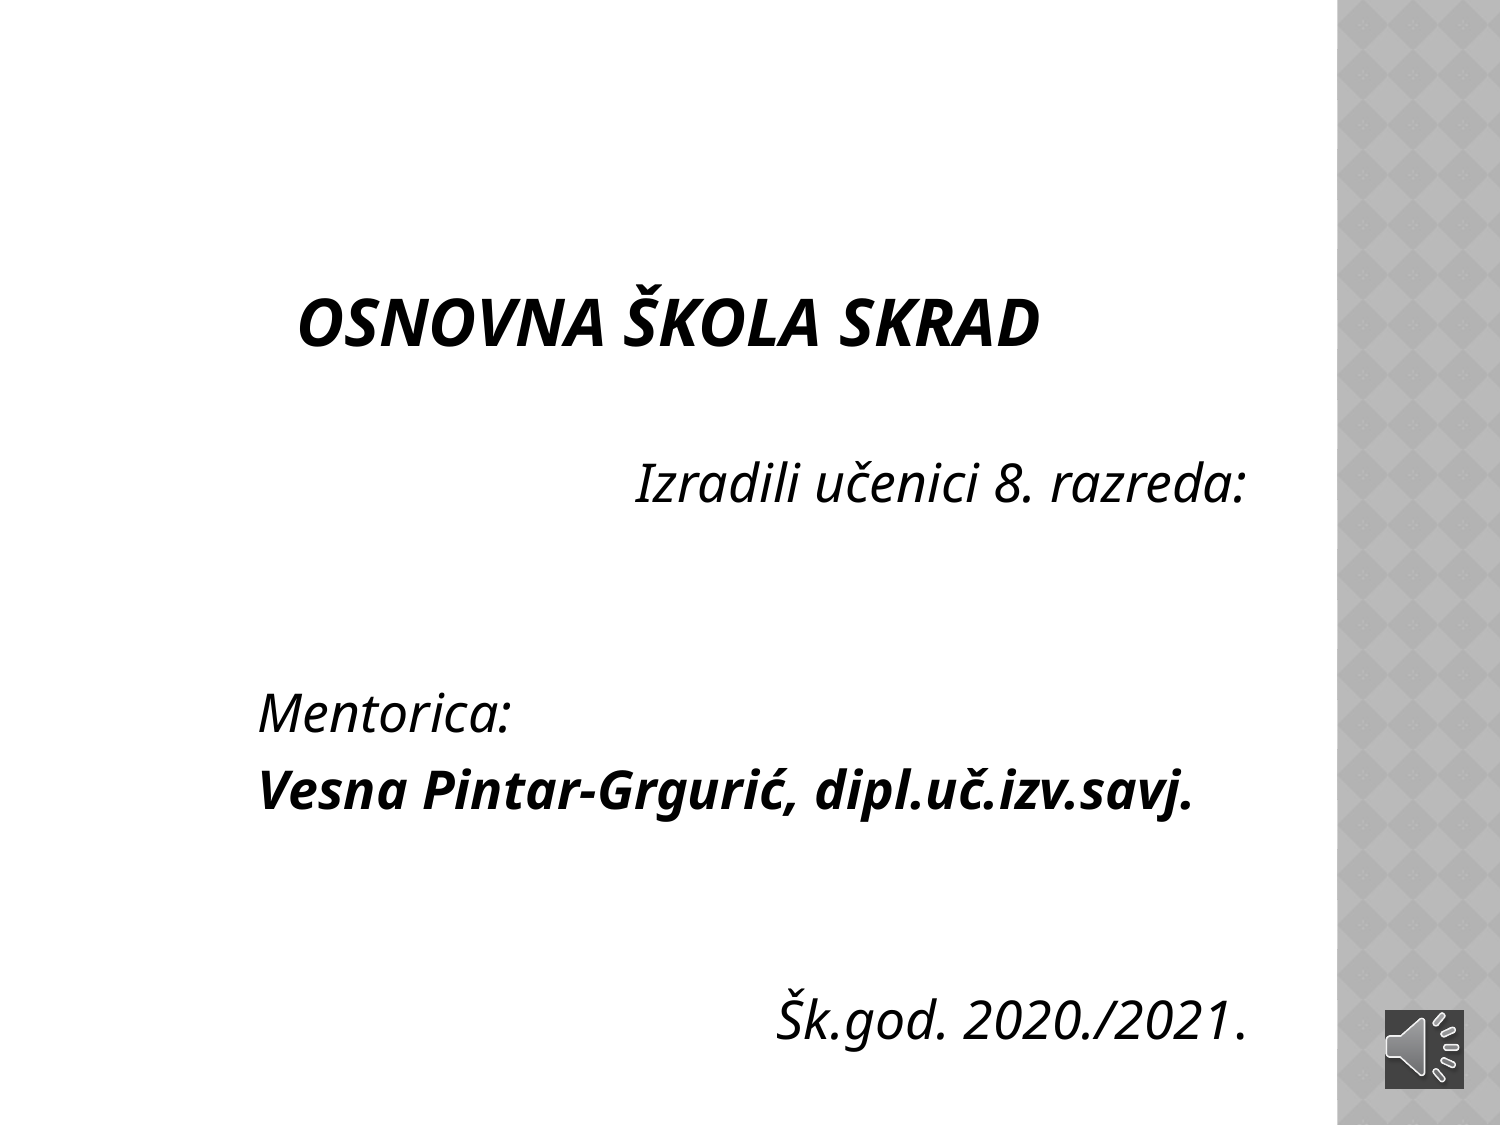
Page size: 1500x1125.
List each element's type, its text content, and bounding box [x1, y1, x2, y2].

list OSNOVNA ŠKOLA SKRAD Izradili učenici 8. razreda: Mentorica: Vesna Pintar-Grgurić, dipl.uč.izv.savj. Šk.god. 2020./2021. [75, 90, 1263, 1059]
picture [1384, 1009, 1465, 1090]
